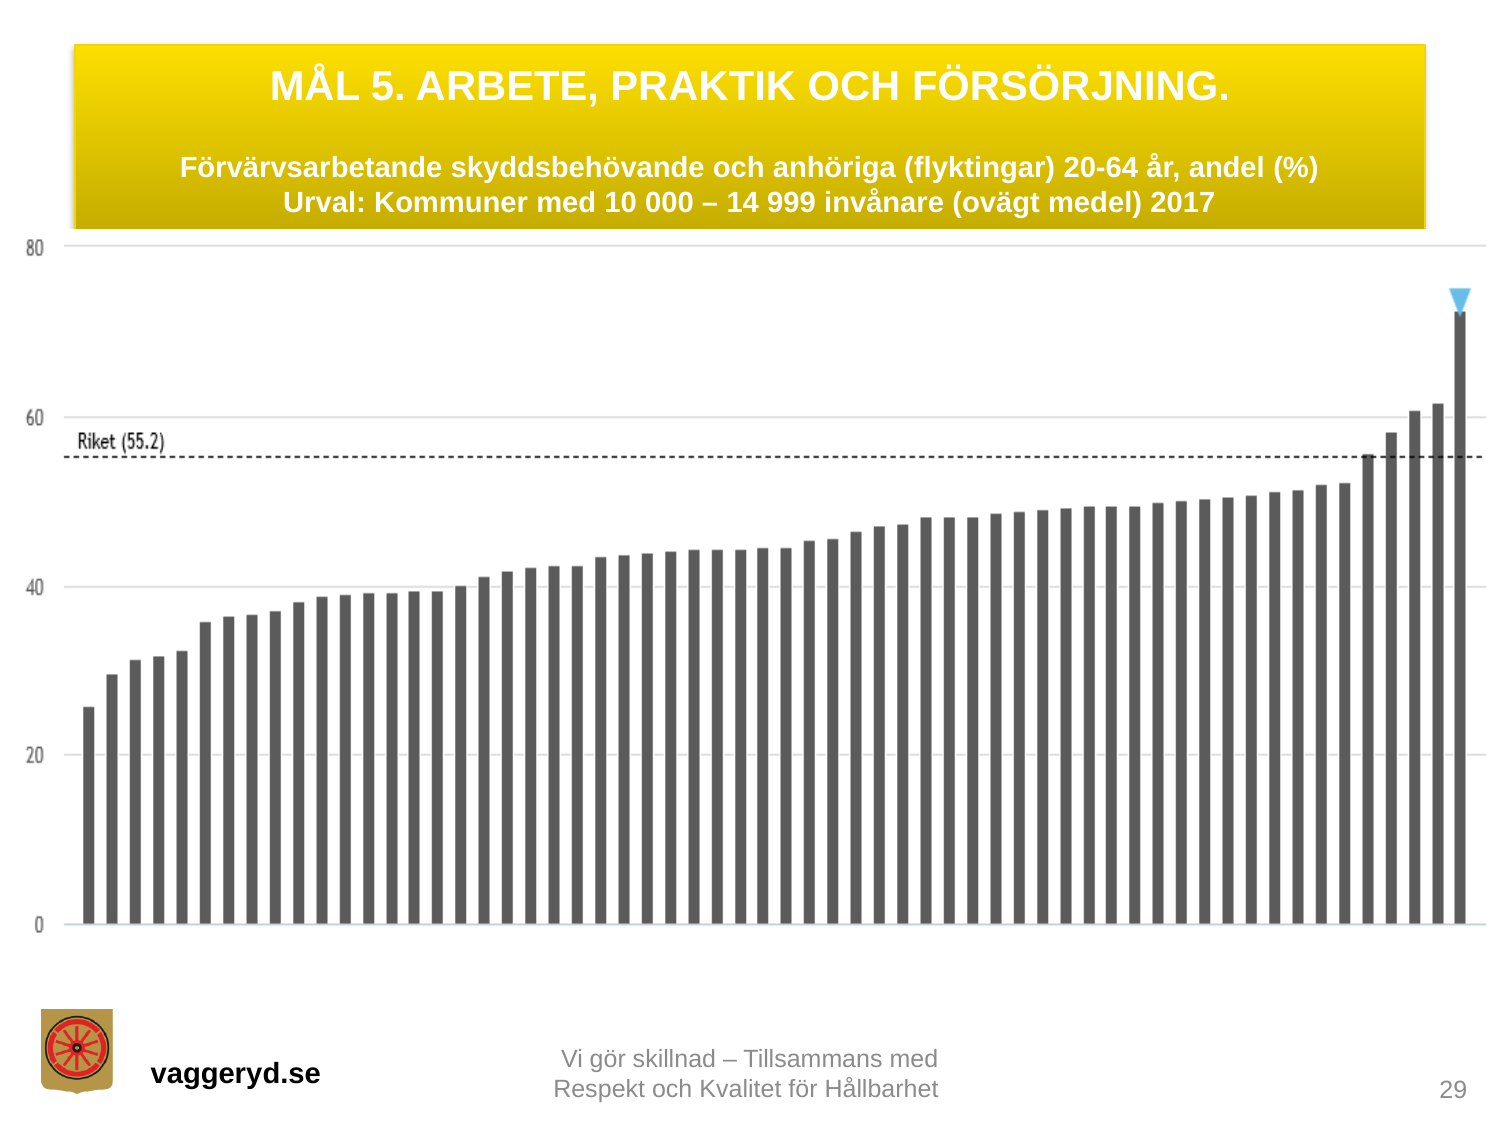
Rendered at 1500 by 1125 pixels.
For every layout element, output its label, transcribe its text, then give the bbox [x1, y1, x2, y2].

title MÅL 5. ARBETE, PRAKTIK OCH FÖRSÖRJNING. Förvärvsarbetande skyddsbehövande och anhöriga (flyktingar) 20-64 år, andel (%) Urval: Kommuner med 10 000 – 14 999 invånare (ovägt medel) 2017 [74, 44, 1426, 228]
footer Vi gör skillnad – Tillsammans med Respekt och Kvalitet för Hållbarhet [512, 1042, 988, 1103]
picture [12, 229, 1500, 951]
picture [41, 1009, 113, 1094]
slide_number 29 [1132, 1058, 1483, 1119]
